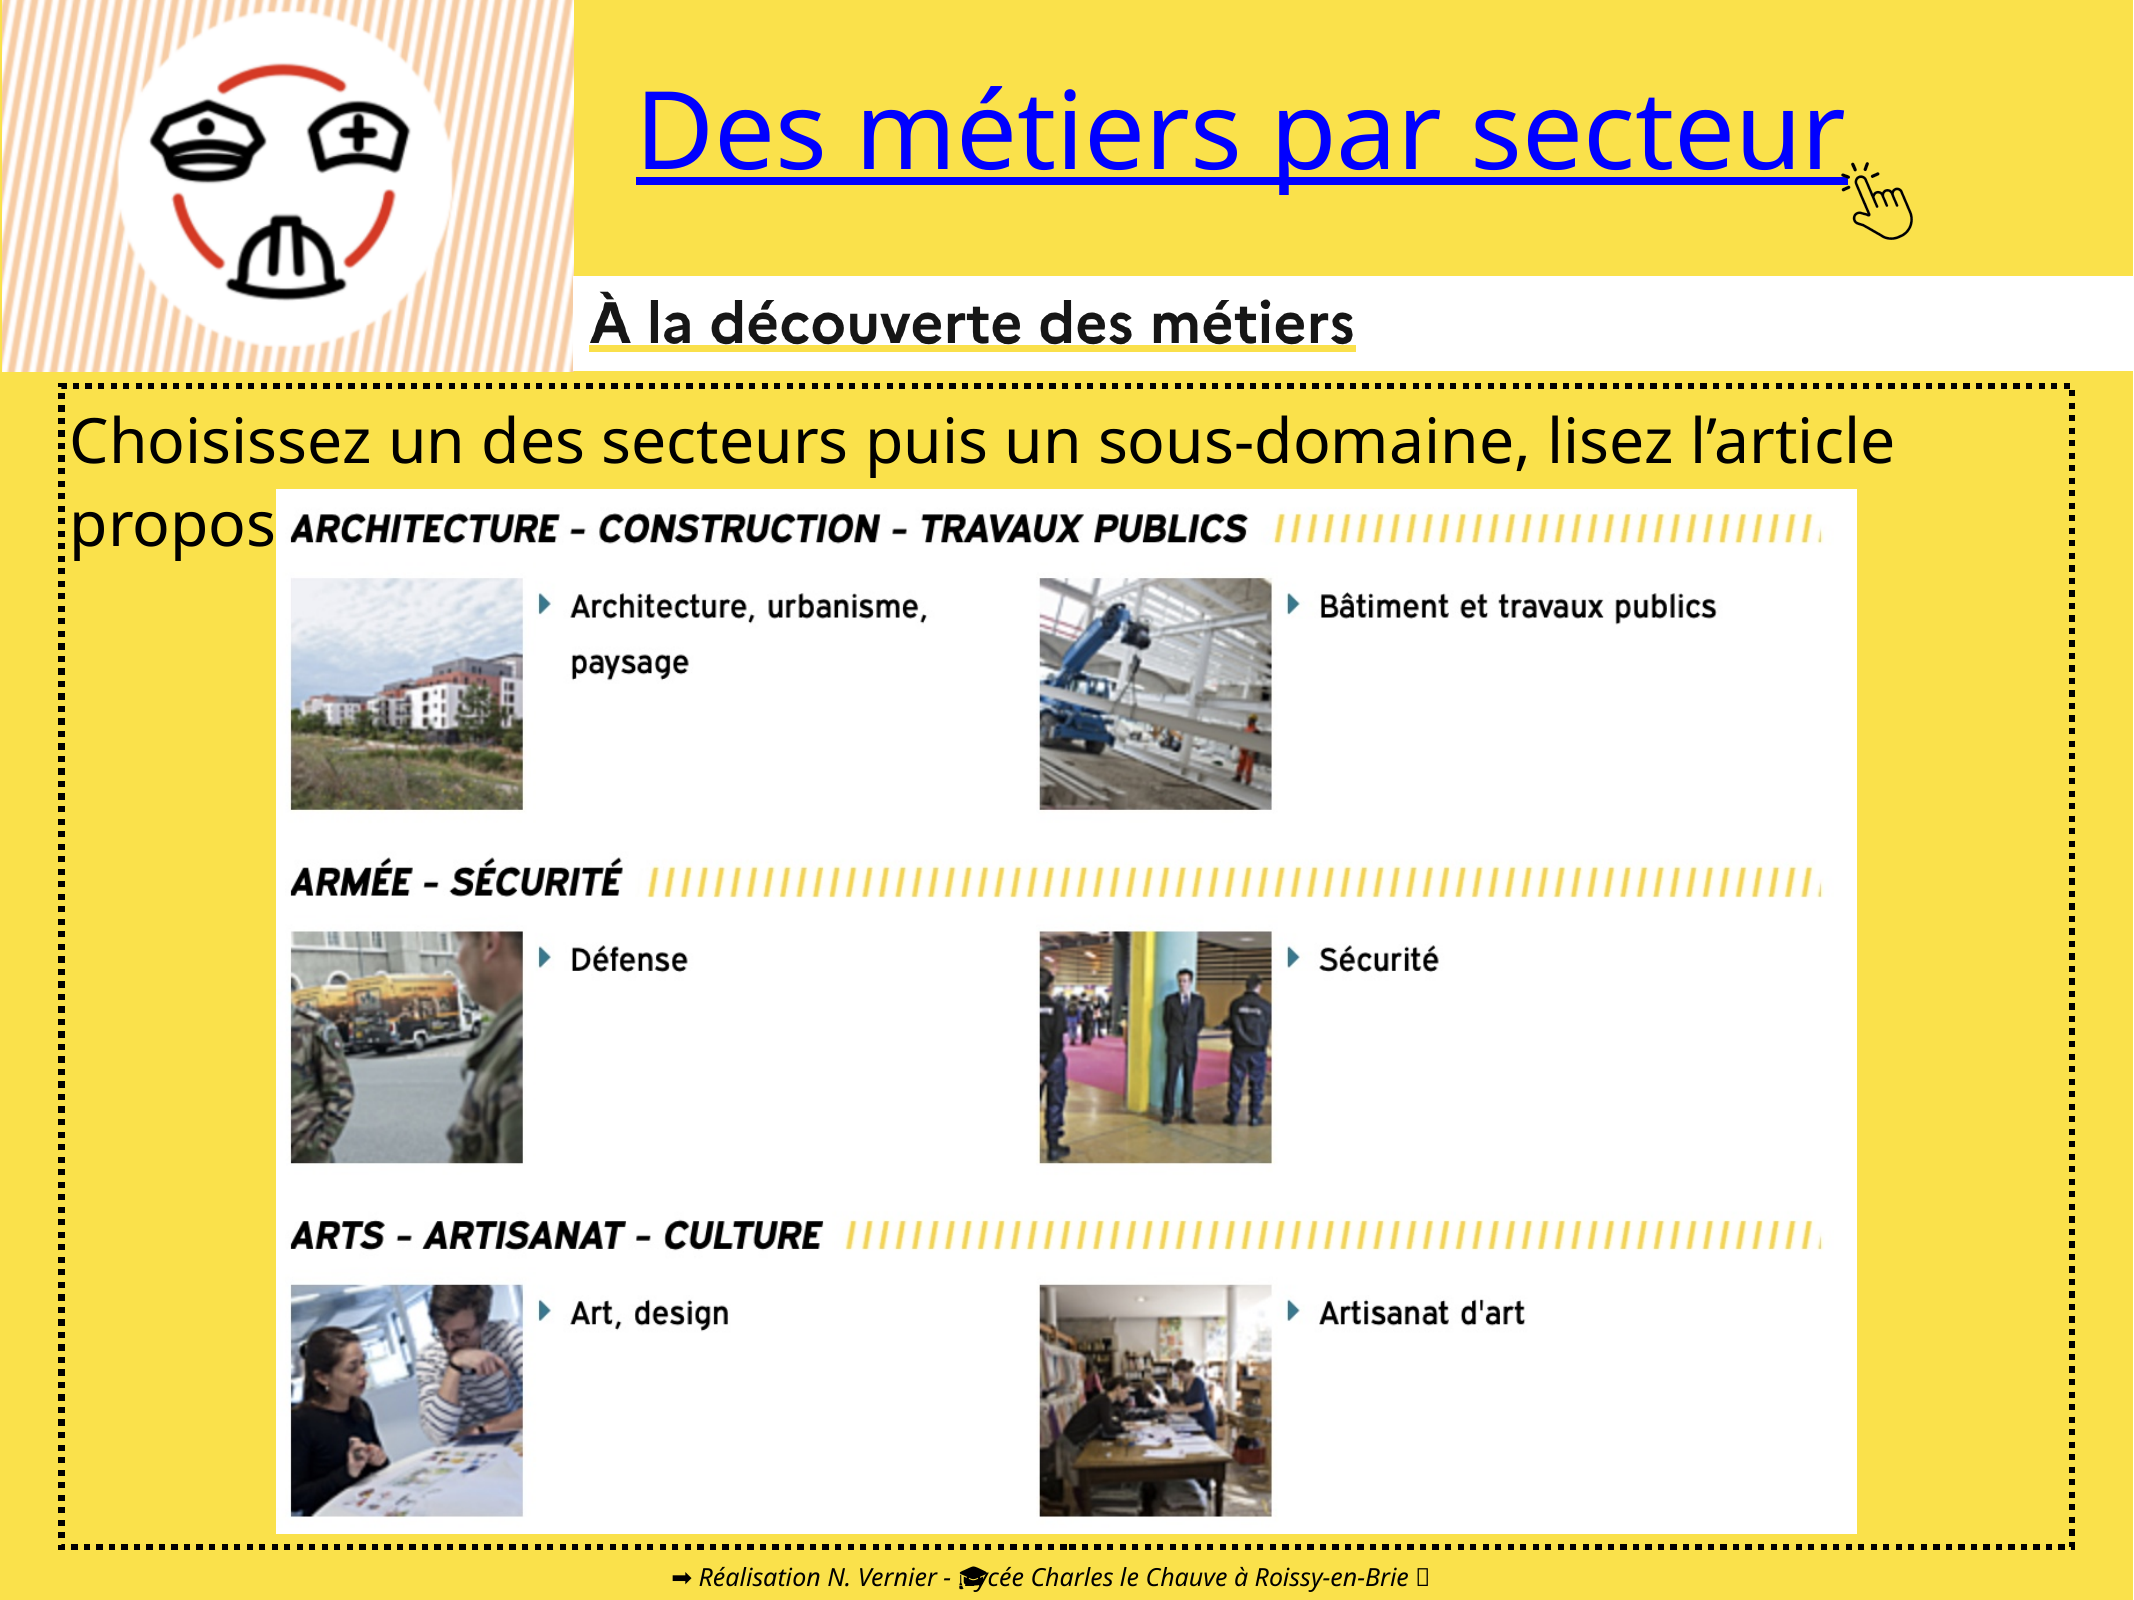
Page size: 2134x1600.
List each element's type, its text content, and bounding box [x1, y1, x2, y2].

picture [276, 488, 1857, 1535]
picture [1841, 162, 1913, 240]
text_box Choisissez un des secteurs puis un sous-domaine, lisez l’article proposé. [61, 385, 2072, 1548]
title Des métiers par secteur [626, 2, 2045, 268]
picture [2, 0, 2134, 373]
